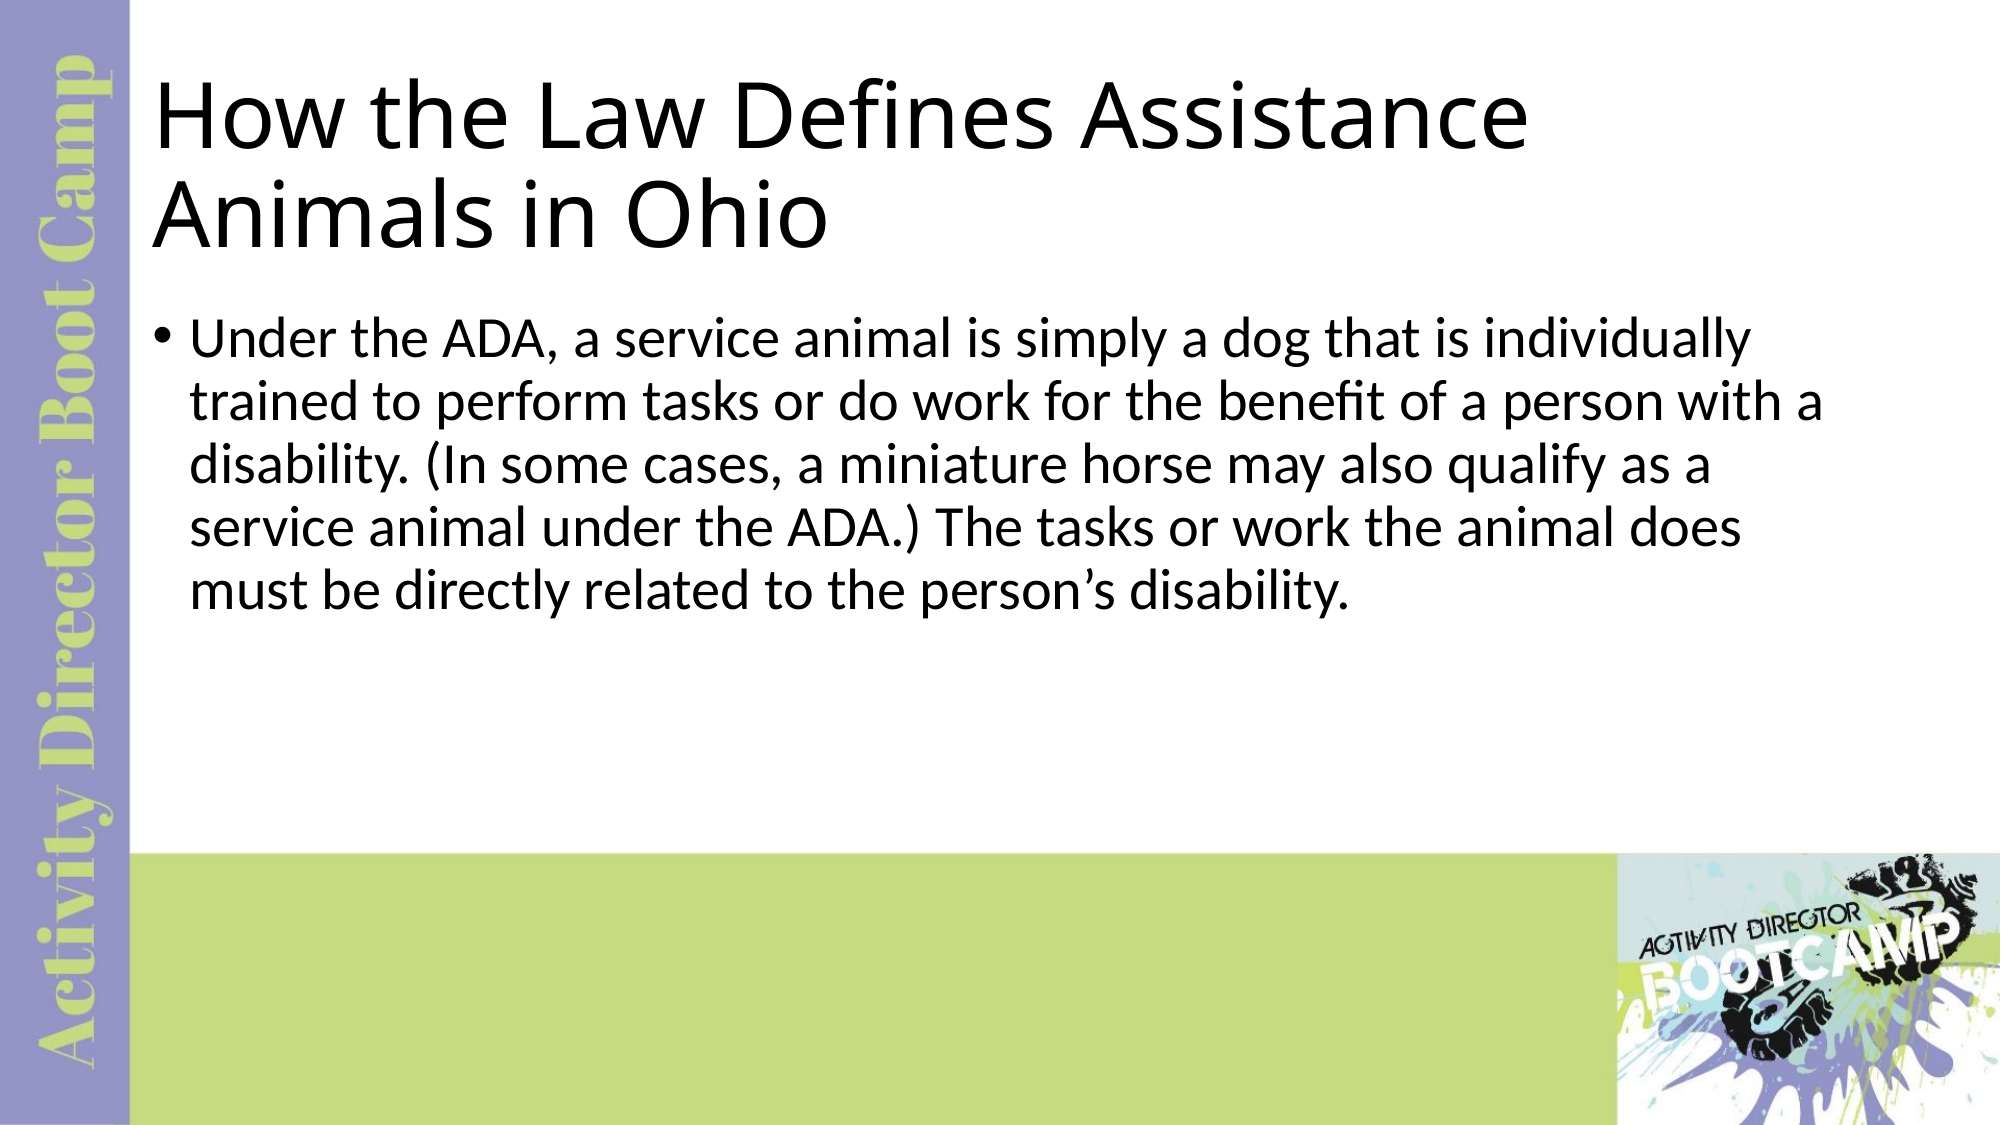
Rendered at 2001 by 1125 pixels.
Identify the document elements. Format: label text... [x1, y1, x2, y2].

picture [0, 0, 2000, 1125]
title How the Law Defines Assistance Animals in Ohio [137, 59, 1863, 278]
list Under the ADA, a service animal is simply a dog that is individually trained to perform tasks or do work for the benefit of a person with a disability. (In some cases, a miniature horse may also qualify as a service animal under the ADA.) The tasks or work the animal does must be directly related to the person’s disability. [137, 299, 1863, 859]
